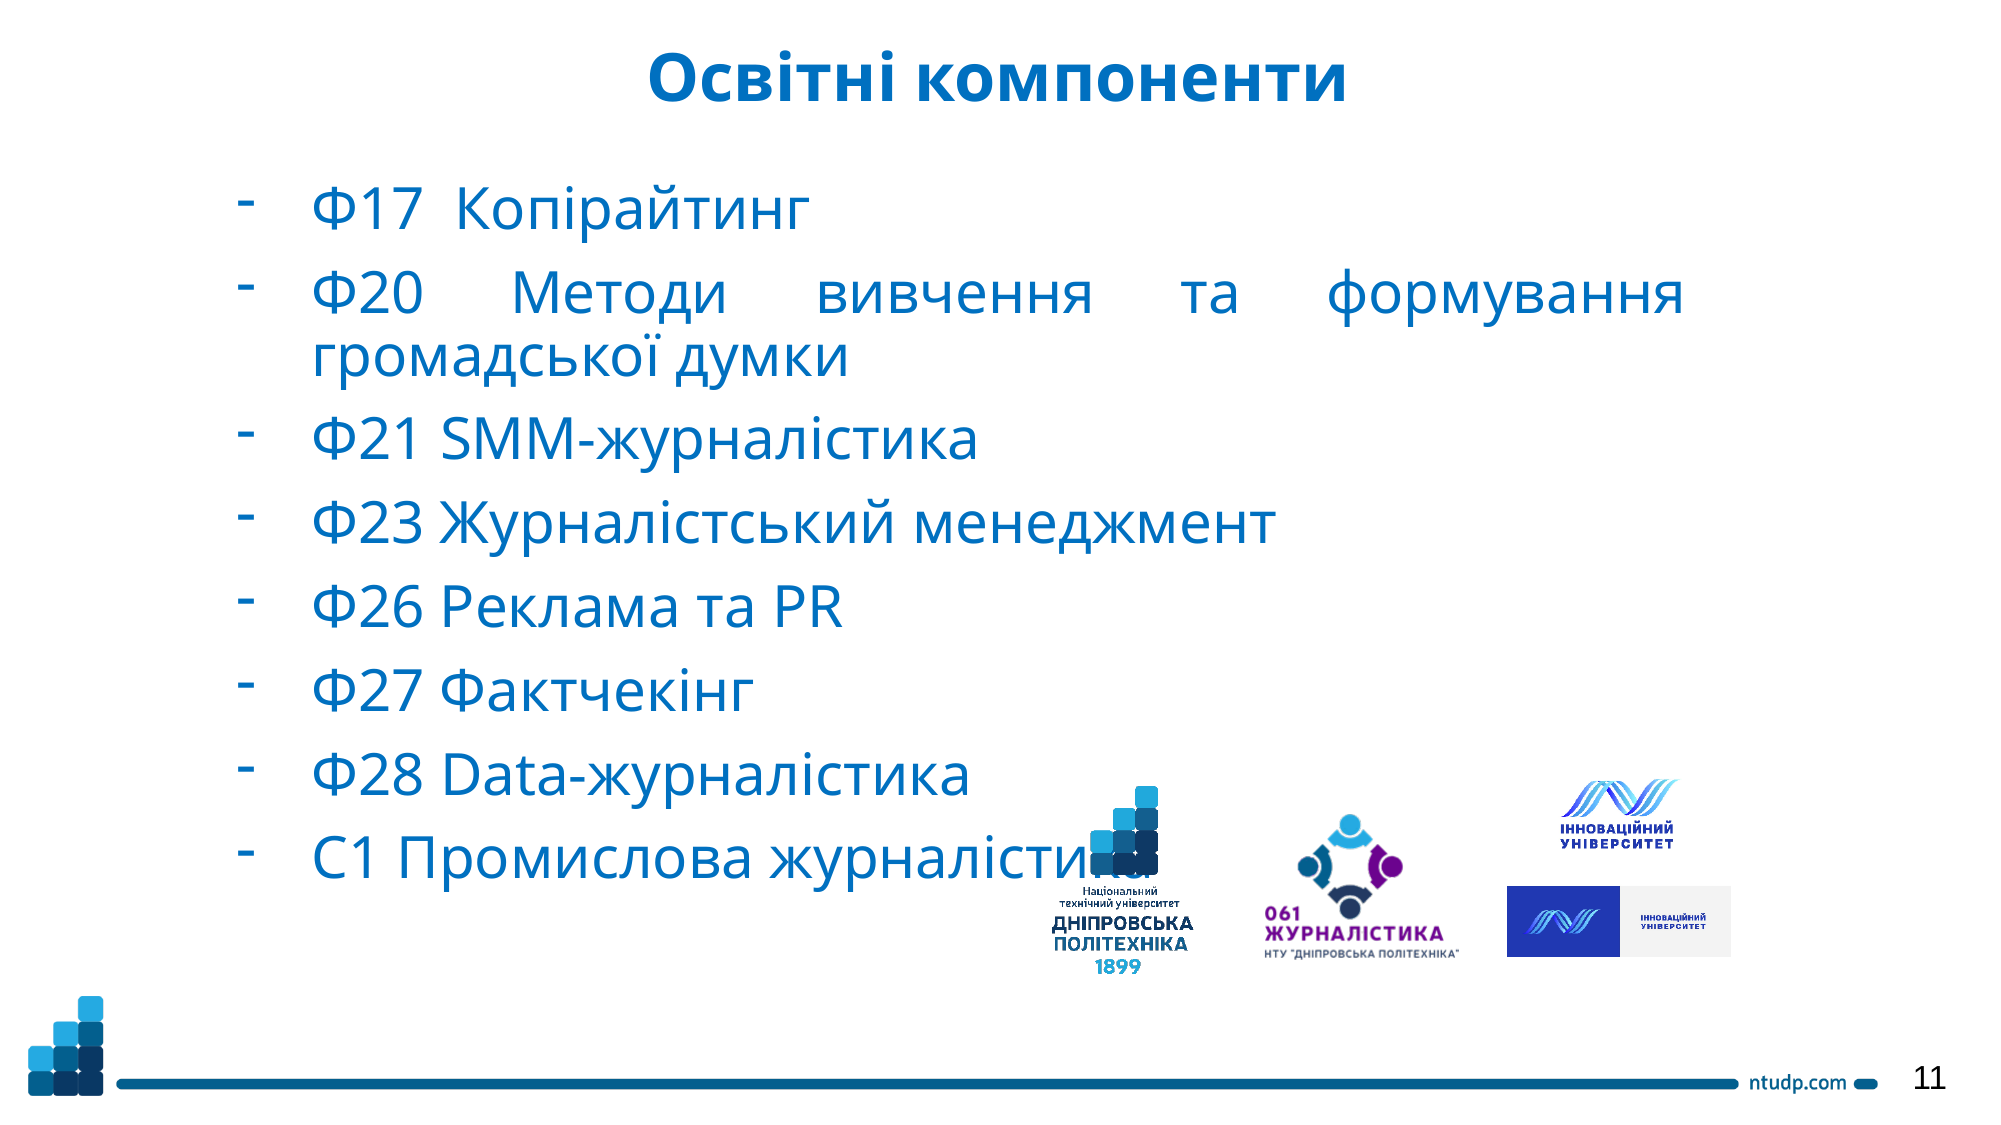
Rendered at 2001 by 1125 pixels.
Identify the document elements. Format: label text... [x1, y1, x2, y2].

picture [1507, 736, 1731, 957]
list Освітні компоненти [28, 36, 1968, 123]
picture [28, 769, 1878, 1096]
text_box Ф17 Копірайтинг Ф20 Методи вивчення та формування громадської думки Ф21 SMM-журналістика Ф23 Журналістський менеджмент Ф26 Реклама та PR Ф27 Фактчекінг Ф28 Data-журналістика С1 Промислова журналістика [221, 171, 1701, 901]
